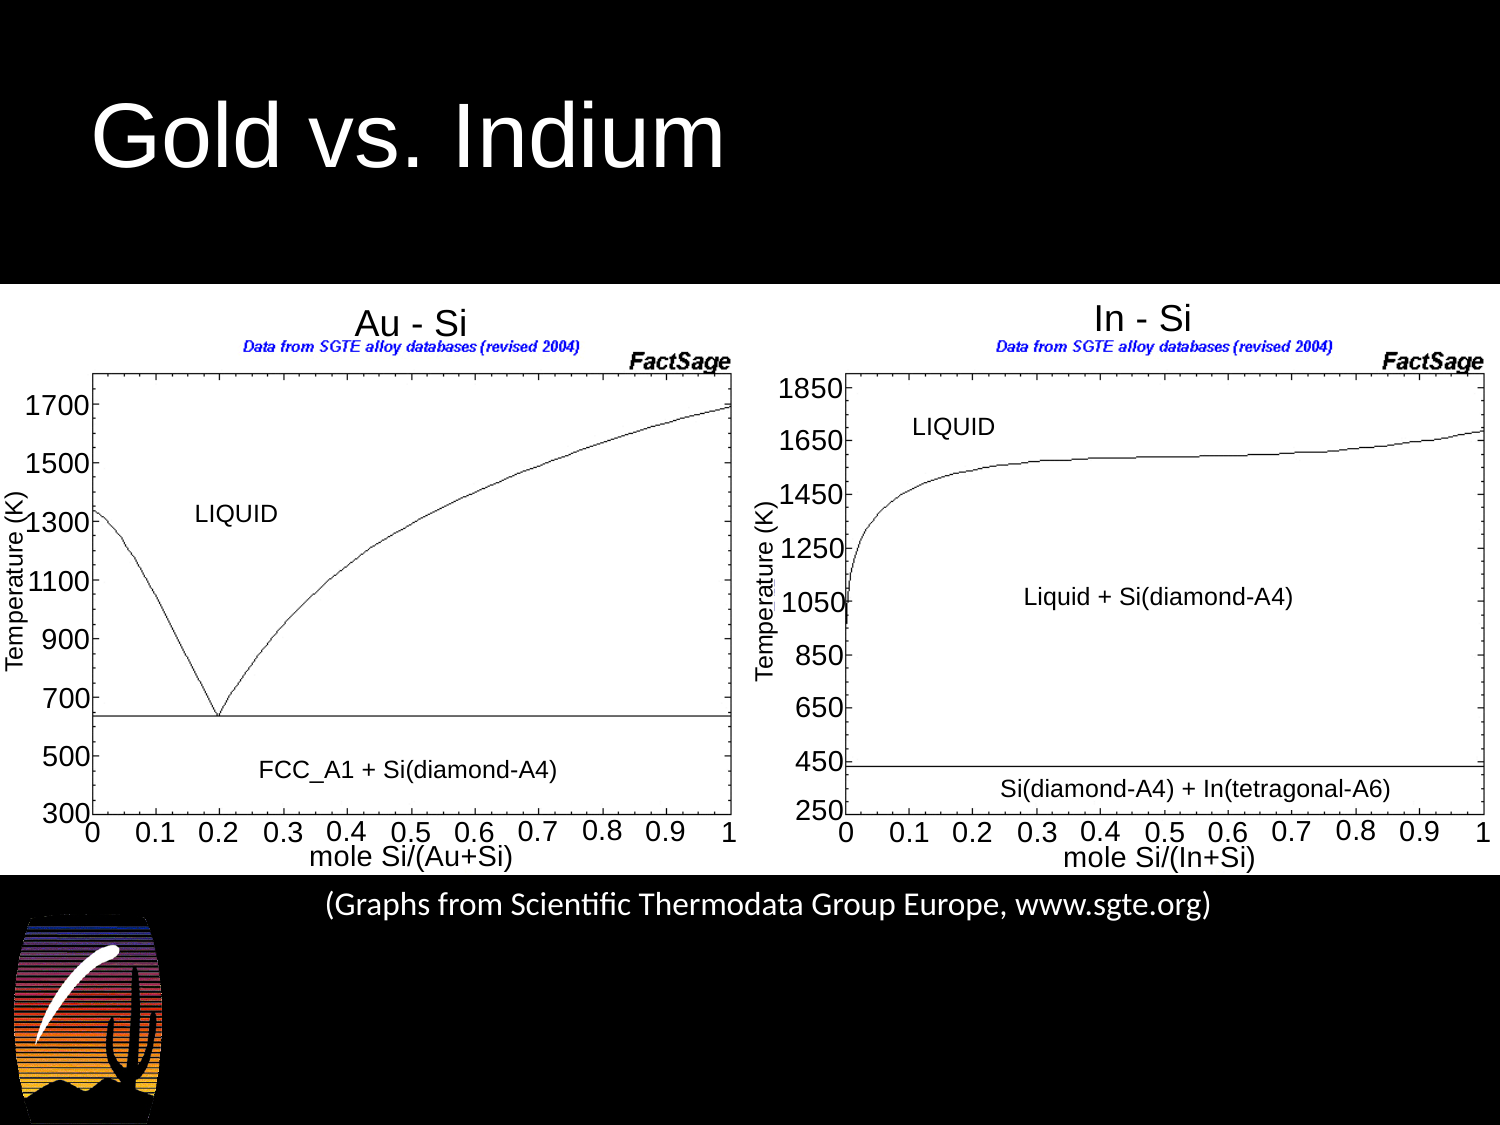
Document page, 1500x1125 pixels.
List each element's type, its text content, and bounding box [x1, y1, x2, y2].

text_box (Graphs from Scientific Thermodata Group Europe, www.sgte.org) [124, 884, 1413, 930]
picture [12, 912, 163, 1125]
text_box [754, 284, 1500, 876]
title Gold vs. Indium [75, 37, 1425, 225]
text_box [0, 284, 754, 876]
